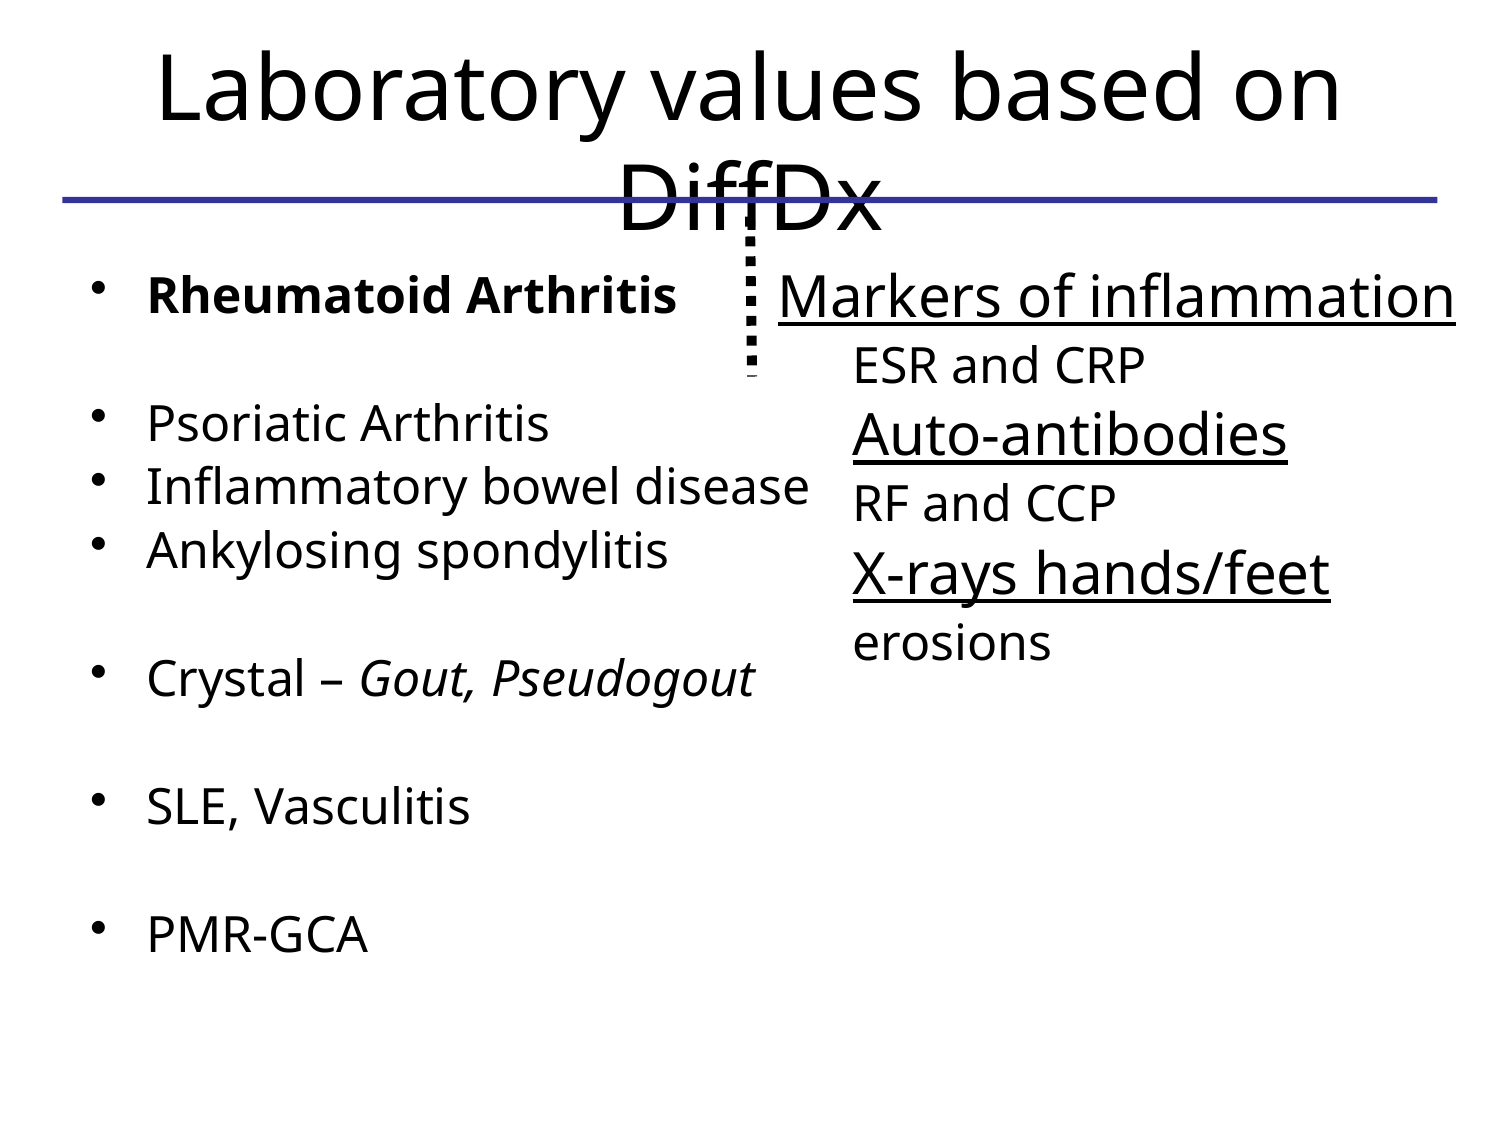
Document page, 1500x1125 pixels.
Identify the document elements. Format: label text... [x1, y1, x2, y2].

title Laboratory values based on DiffDx [74, 44, 1426, 233]
text_box Markers of inflammation ESR and CRP Auto-antibodies RF and CCP X-rays hands/feet erosions [762, 259, 1471, 679]
list Rheumatoid Arthritis Psoriatic Arthritis Inflammatory bowel disease Ankylosing spondylitis Crystal – Gout, Pseudogout SLE, Vasculitis PMR-GCA [74, 262, 1426, 1006]
